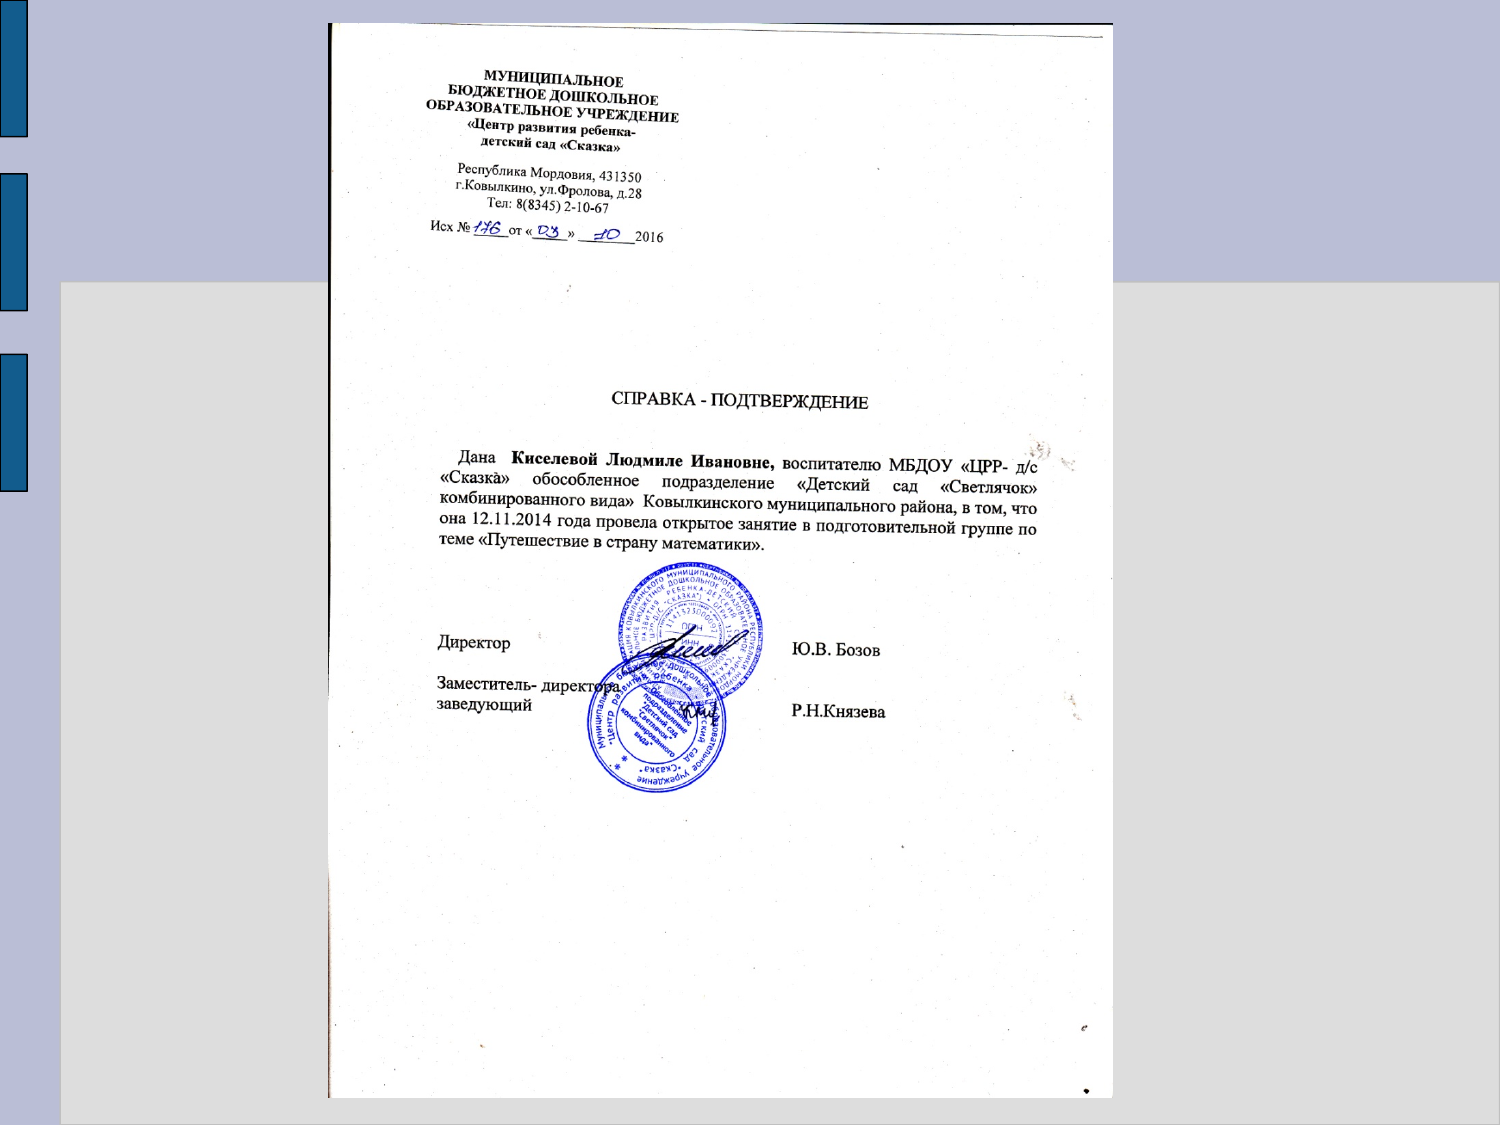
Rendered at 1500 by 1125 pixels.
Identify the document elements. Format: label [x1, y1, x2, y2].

picture [327, 23, 1113, 1098]
